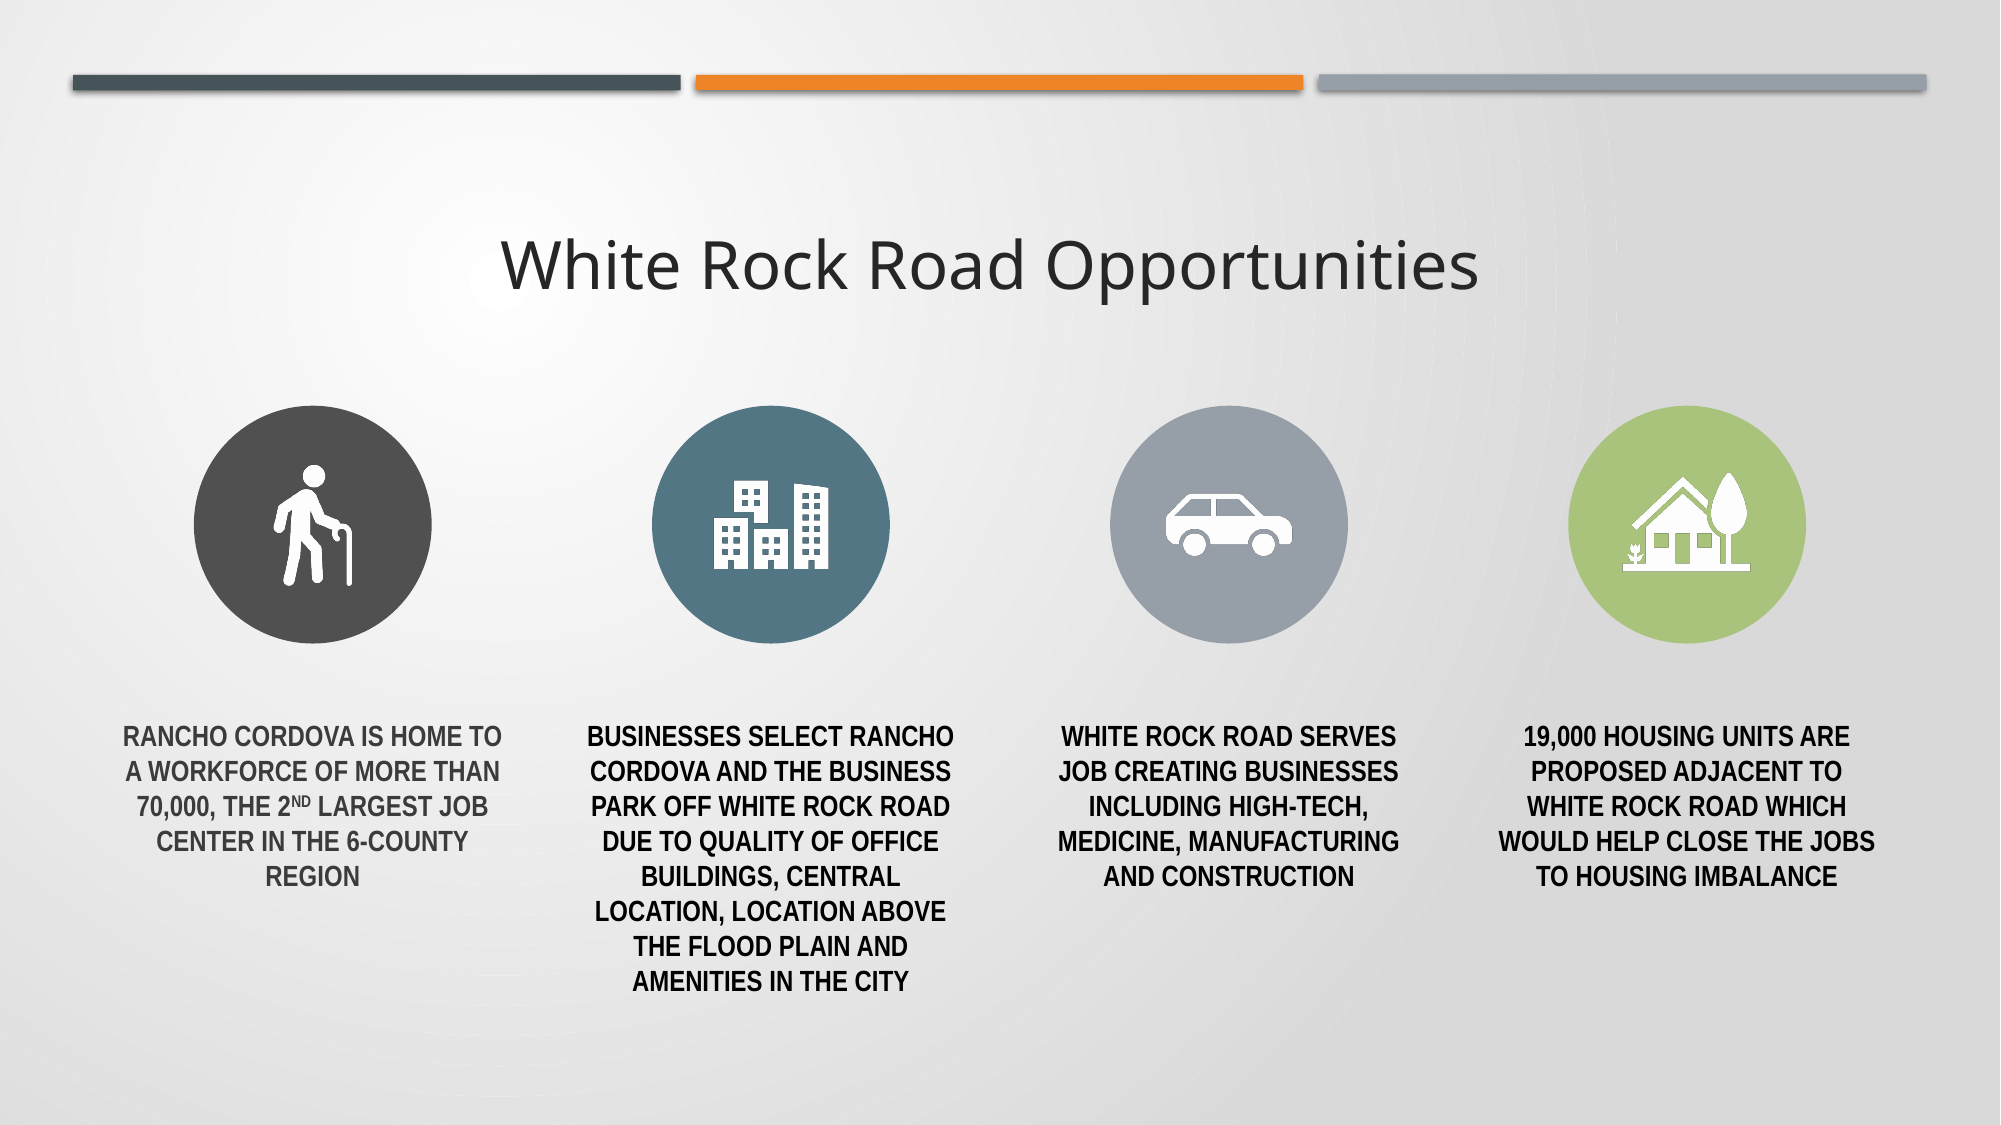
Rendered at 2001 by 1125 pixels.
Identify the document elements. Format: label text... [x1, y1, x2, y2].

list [94, 383, 1906, 1011]
title White Rock Road Opportunities [95, 115, 1905, 311]
